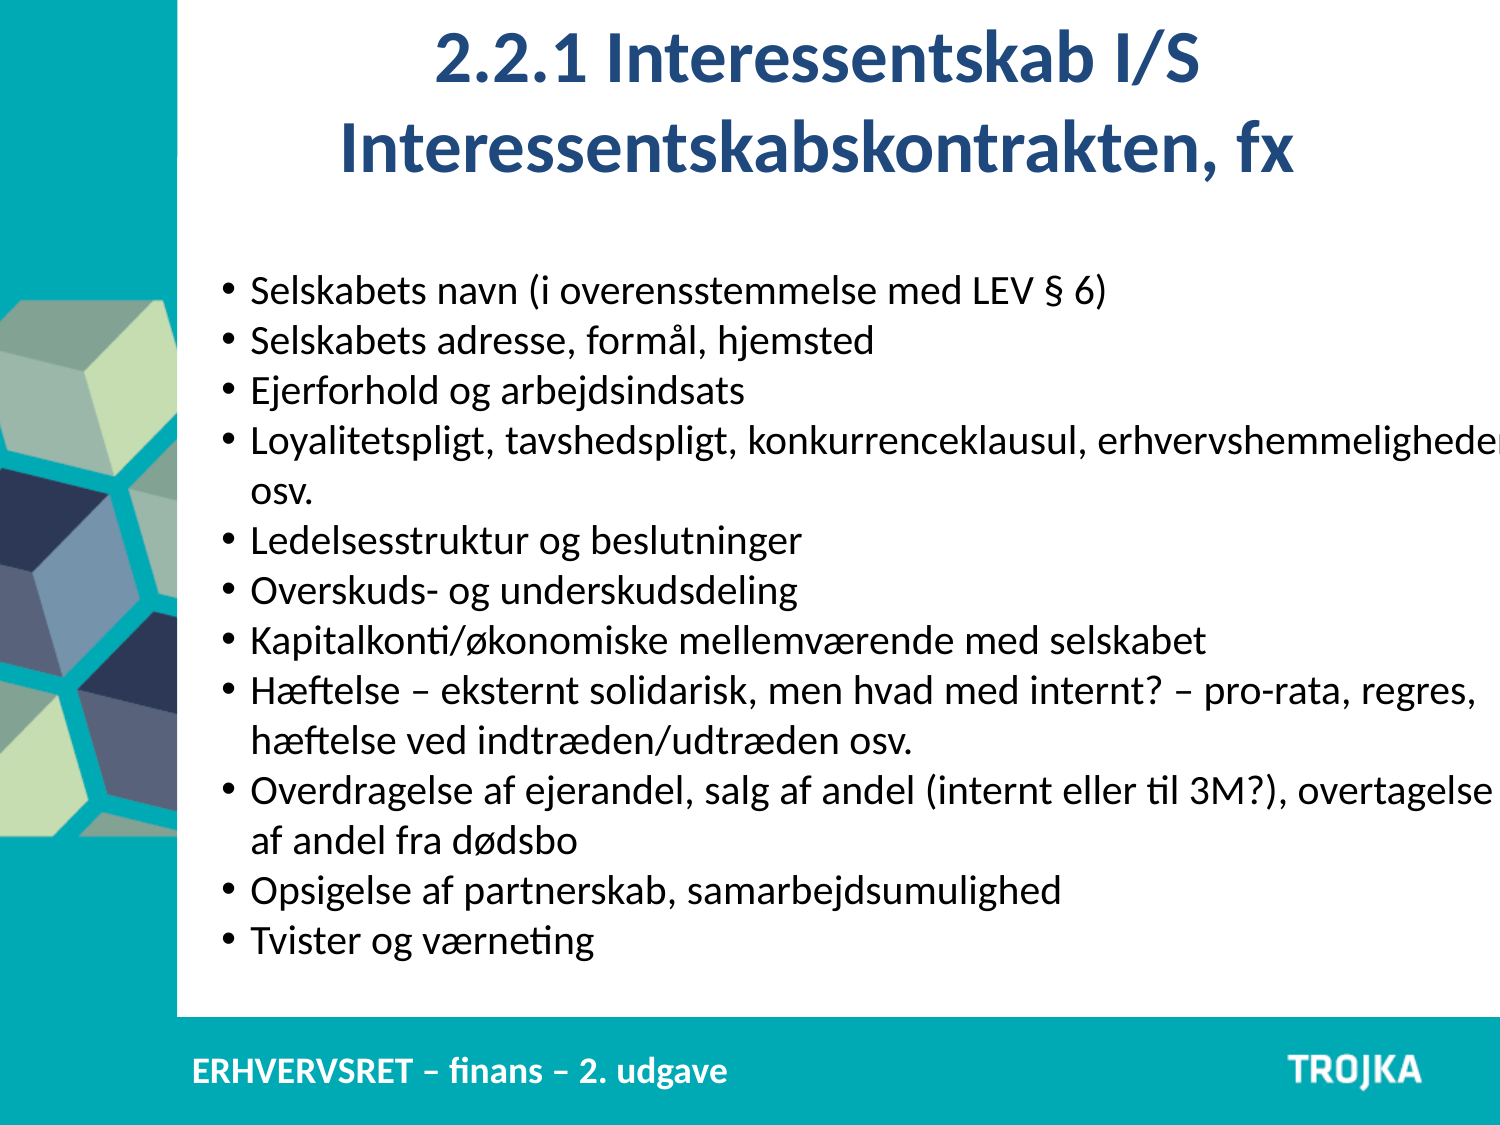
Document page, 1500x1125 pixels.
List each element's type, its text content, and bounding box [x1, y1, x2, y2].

text_box Selskabets navn (i overensstemmelse med LEV § 6) Selskabets adresse, formål, hjemsted Ejerforhold og arbejdsindsats Loyalitetspligt, tavshedspligt, konkurrenceklausul, erhvervshemmeligheder osv. Ledelsesstruktur og beslutninger Overskuds- og underskudsdeling Kapitalkonti/økonomiske mellemværende med selskabet Hæftelse – eksternt solidarisk, men hvad med internt? – pro-rata, regres, hæftelse ved indtræden/udtræden osv. Overdragelse af ejerandel, salg af andel (internt eller til 3M?), overtagelse af andel fra dødsbo Opsigelse af partnerskab, samarbejdsumulighed Tvister og værneting [206, 255, 1500, 971]
text_box 2.2.1 Interessentskab I/S Interessentskabskontrakten, fx [135, 0, 1500, 195]
